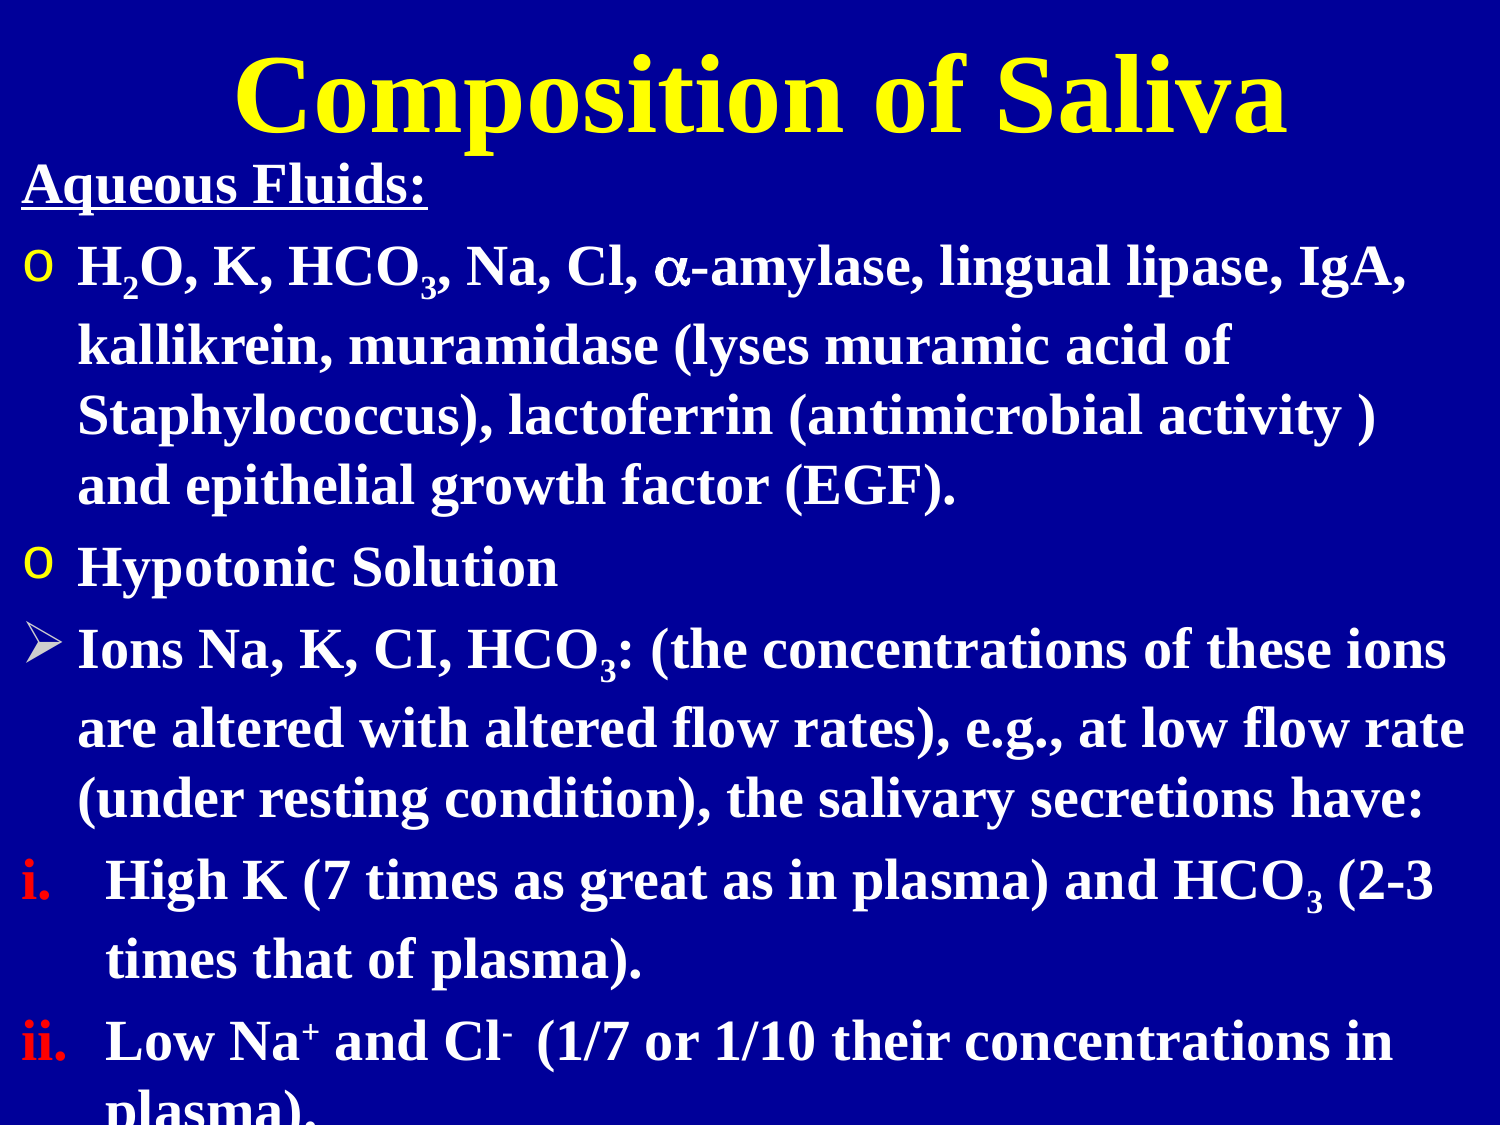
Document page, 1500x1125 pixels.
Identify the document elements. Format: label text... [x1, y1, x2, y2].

list Aqueous Fluids: H2O, K, HCO3, Na, Cl, -amylase, lingual lipase, IgA, kallikrein, muramidase (lyses muramic acid of Staphylococcus), lactoferrin (antimicrobial activity ) and epithelial growth factor (EGF). Hypotonic Solution Ions Na, K, CI, HCO3: (the concentrations of these ions are altered with altered flow rates), e.g., at low flow rate (under resting condition), the salivary secretions have: High K (7 times as great as in plasma) and HCO3 (2-3 times that of plasma). Low Na+ and Cl- (1/7 or 1/10 their concentrations in plasma). [5, 137, 1500, 938]
title Composition of Saliva [51, 24, 1470, 137]
